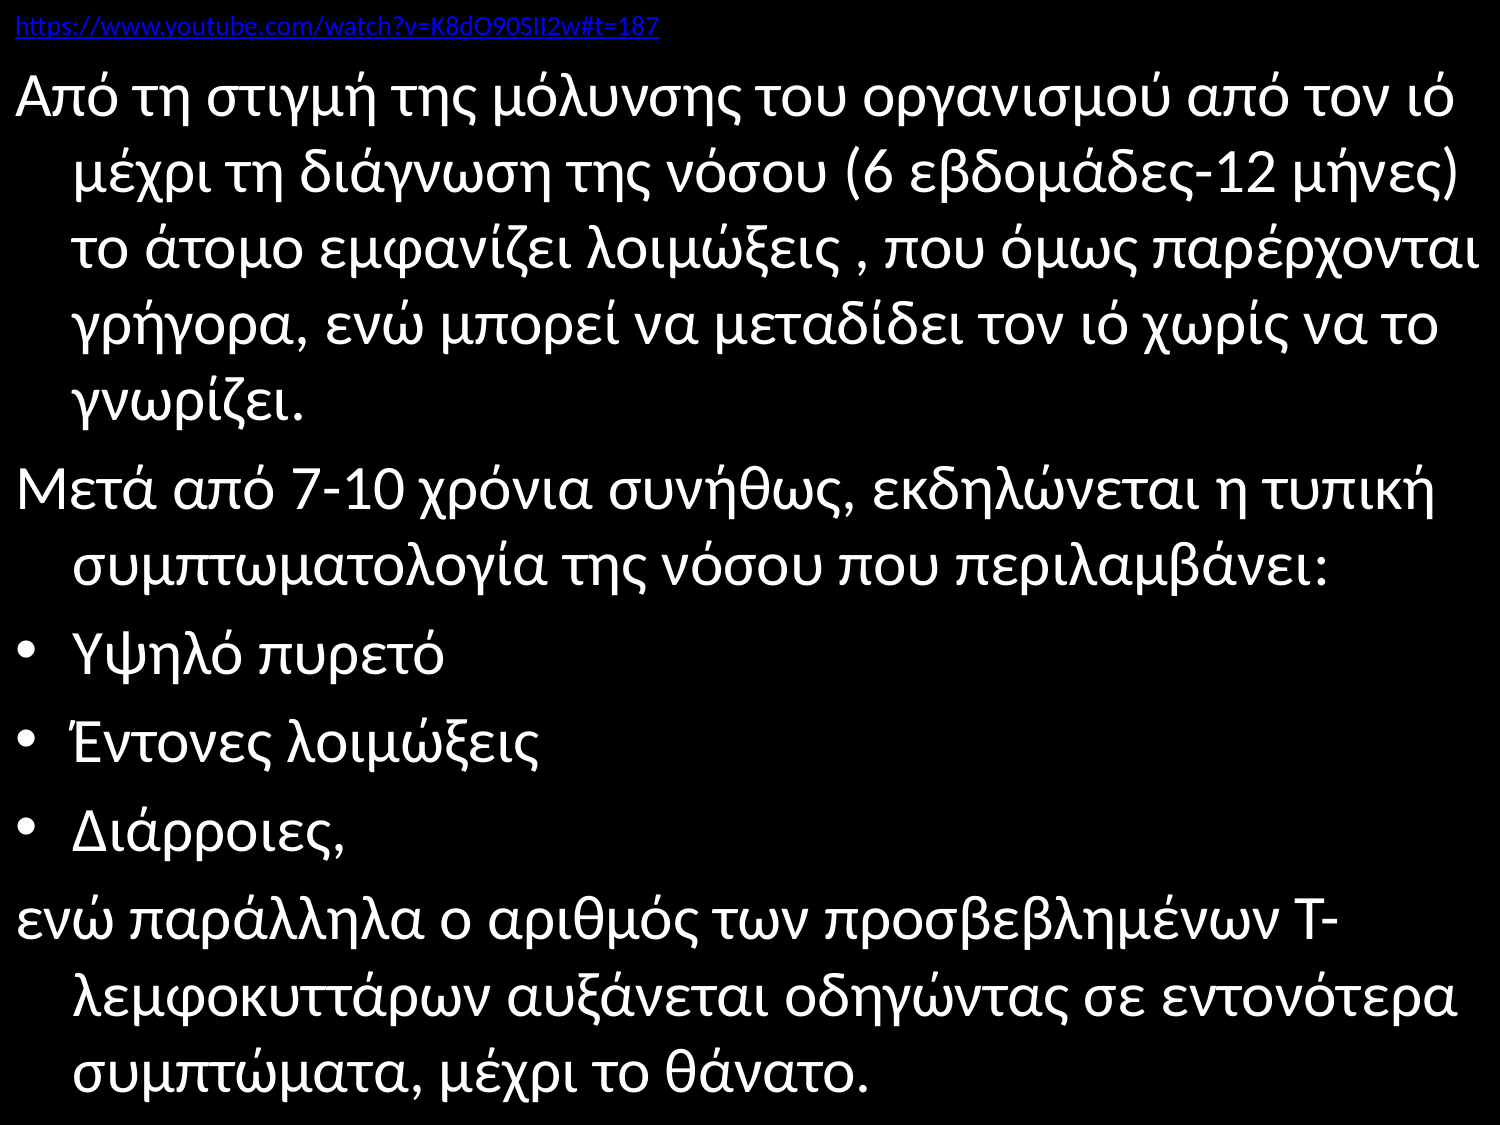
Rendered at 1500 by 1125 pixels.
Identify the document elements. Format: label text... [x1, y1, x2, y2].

list https://www.youtube.com/watch?v=K8dO90SII2w#t=187 Από τη στιγμή της μόλυνσης του οργανισμού από τον ιό μέχρι τη διάγνωση της νόσου (6 εβδομάδες-12 μήνες) το άτομο εμφανίζει λοιμώξεις , που όμως παρέρχονται γρήγορα, ενώ μπορεί να μεταδίδει τον ιό χωρίς να το γνωρίζει. Μετά από 7-10 χρόνια συνήθως, εκδηλώνεται η τυπική συμπτωματολογία της νόσου που περιλαμβάνει: Υψηλό πυρετό Έντονες λοιμώξεις Διάρροιες, ενώ παράλληλα ο αριθμός των προσβεβλημένων Τ-λεμφοκυττάρων αυξάνεται οδηγώντας σε εντονότερα συμπτώματα, μέχρι το θάνατο. [0, 0, 1500, 1125]
